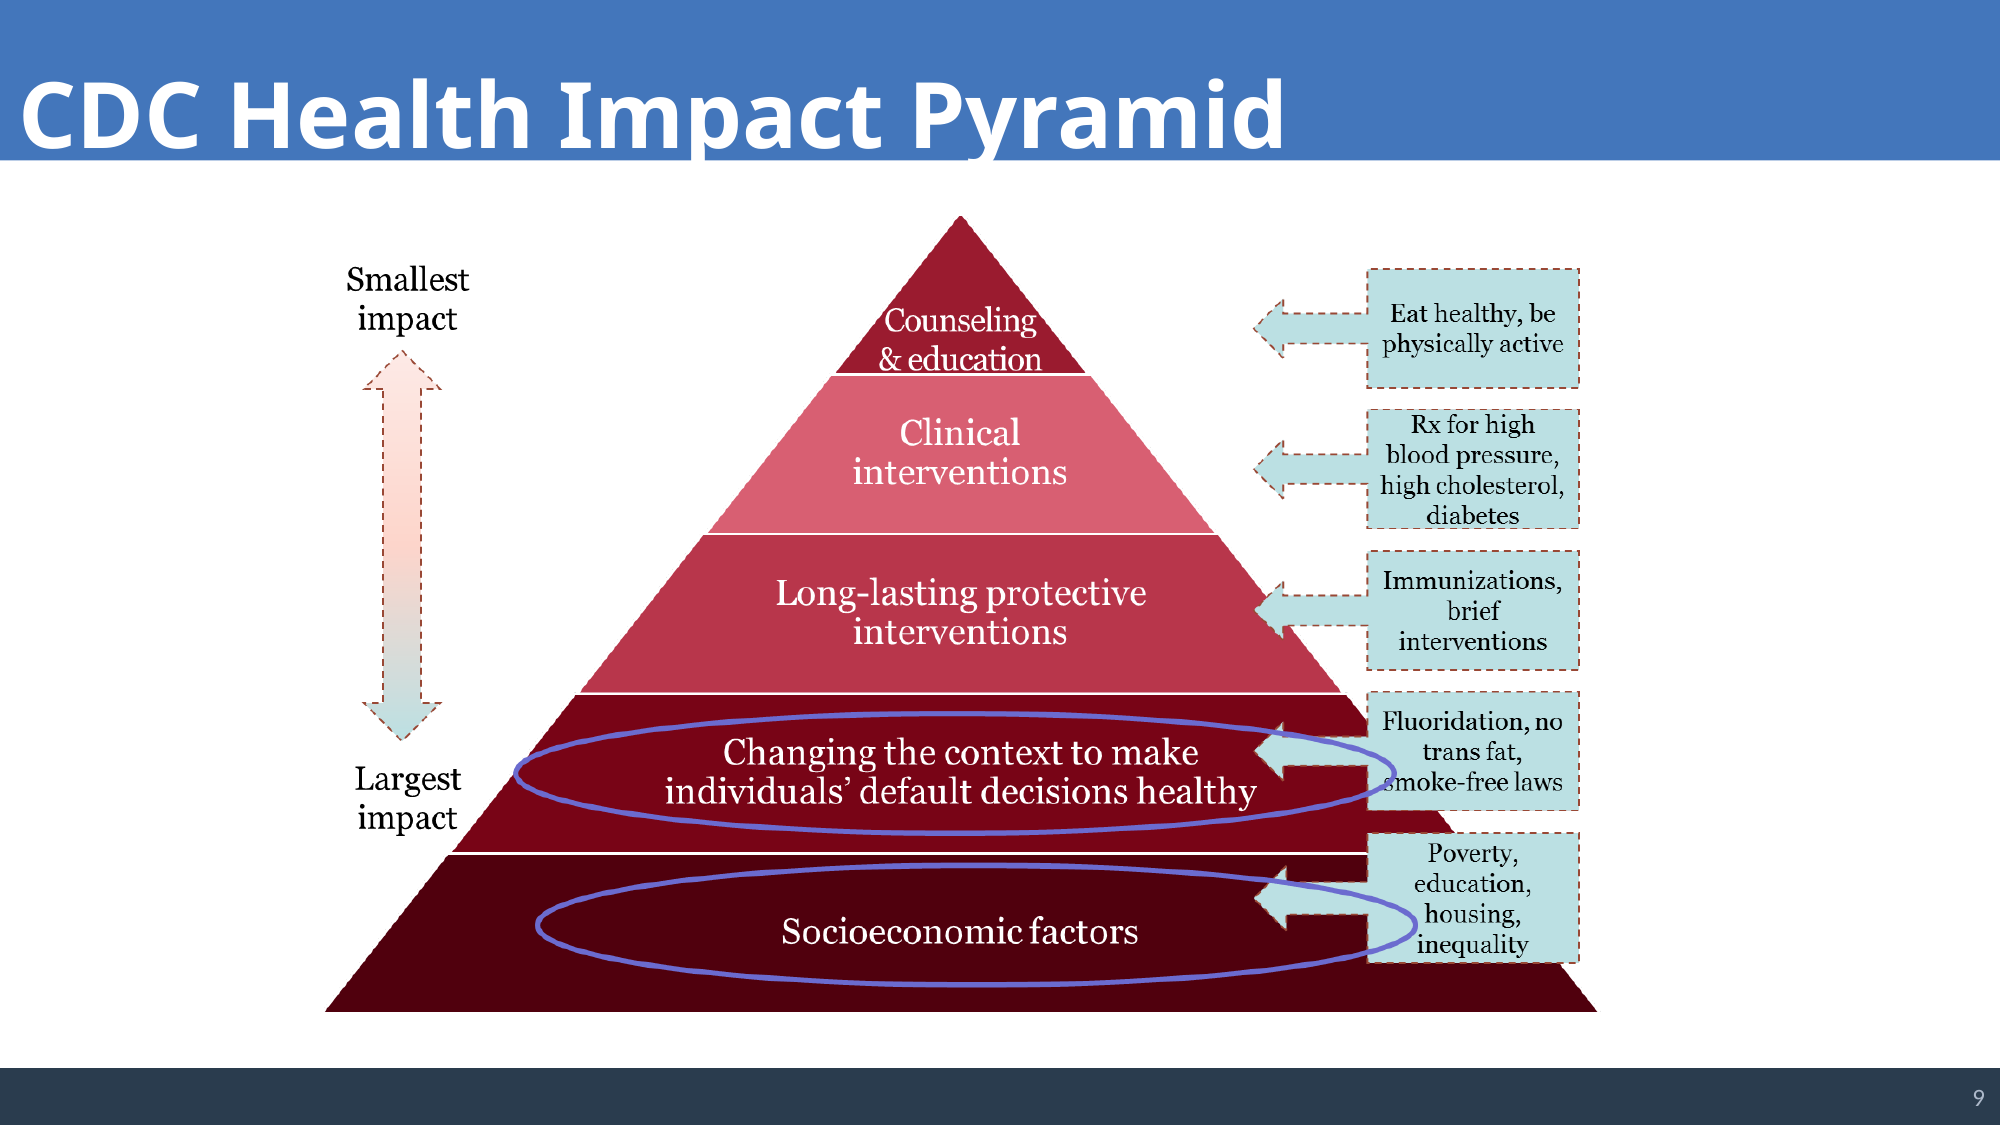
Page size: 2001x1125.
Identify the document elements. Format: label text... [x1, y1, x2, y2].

slide_number 9 [1551, 1066, 2000, 1125]
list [320, 213, 1601, 1014]
title CDC Health Impact Pyramid [0, 59, 1725, 278]
